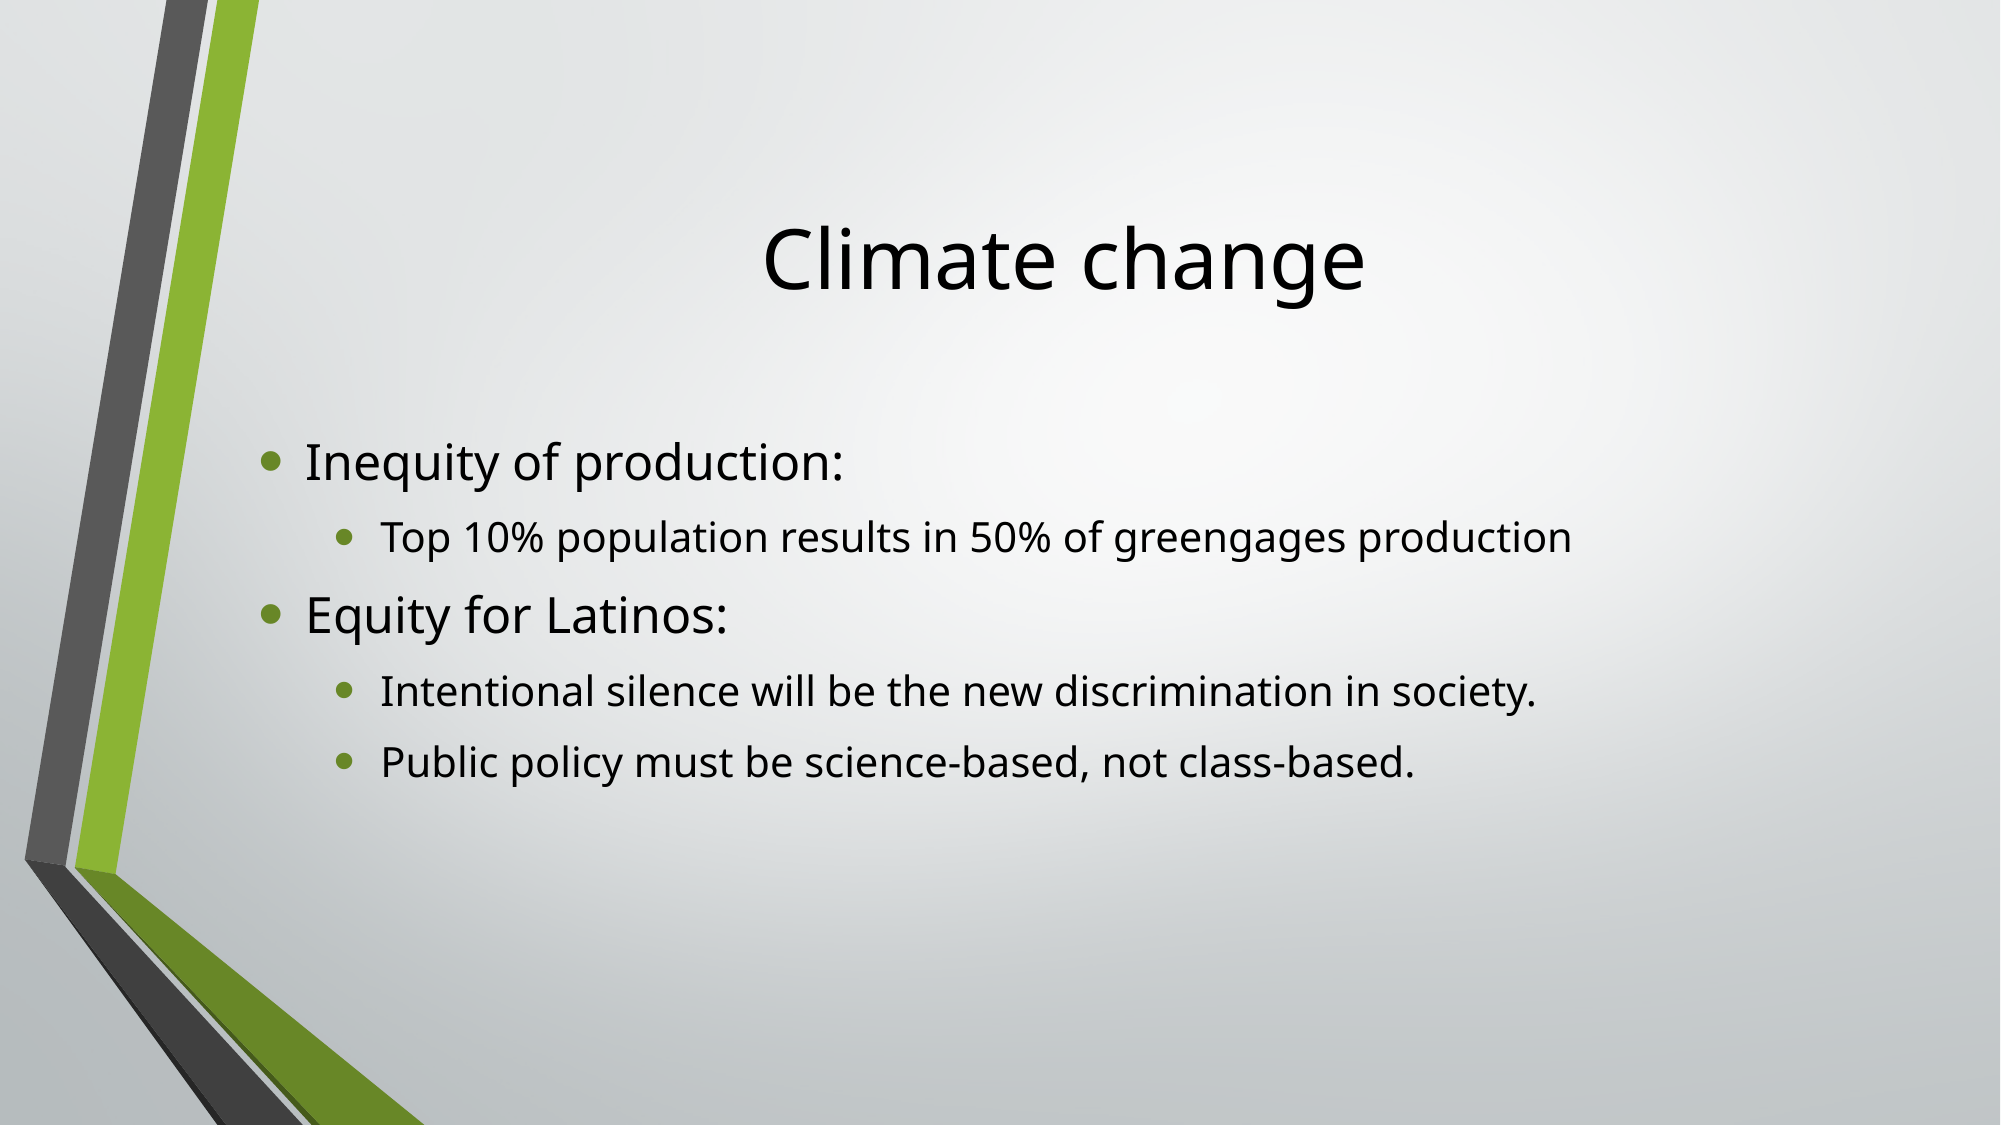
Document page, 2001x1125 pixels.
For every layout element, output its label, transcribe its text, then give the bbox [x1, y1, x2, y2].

title Climate change [243, 112, 1887, 400]
list Inequity of production: Top 10% population results in 50% of greengages production Equity for Latinos: Intentional silence will be the new discrimination in society. Public policy must be science-based, not class-based. [243, 437, 1887, 950]
